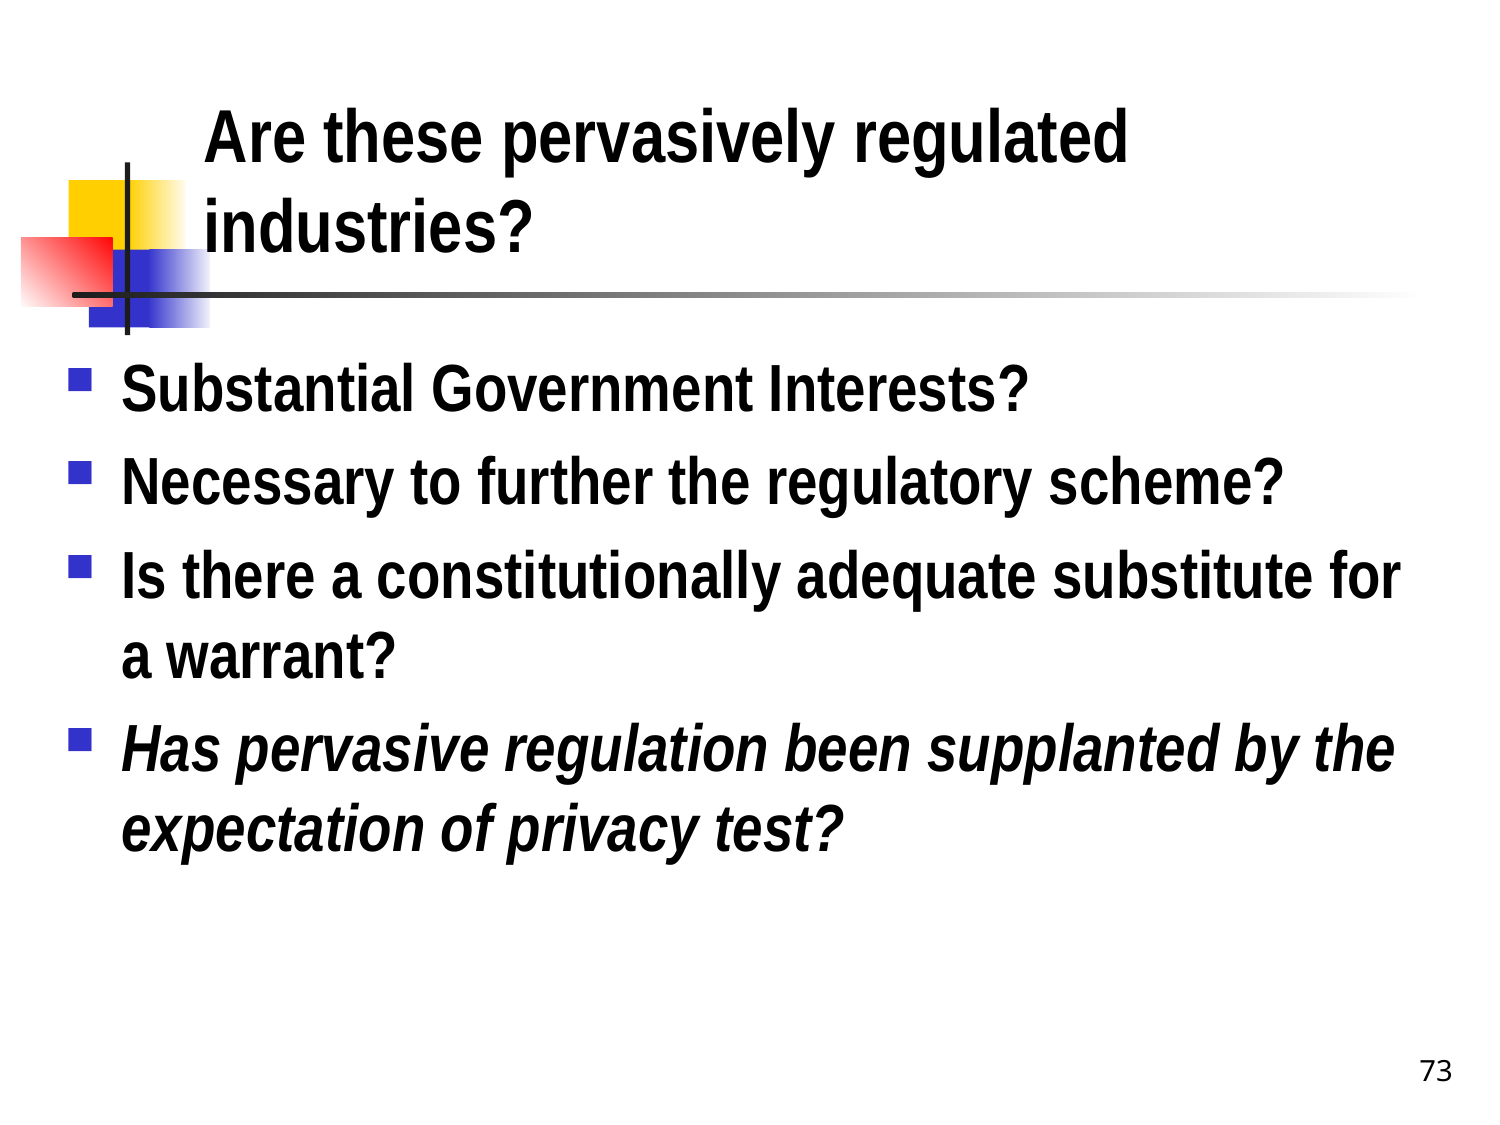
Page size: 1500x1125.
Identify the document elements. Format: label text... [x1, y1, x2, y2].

title Are these pervasively regulated industries? [188, 35, 1468, 275]
slide_number 73 [1155, 1024, 1468, 1100]
list Substantial Government Interests? Necessary to further the regulatory scheme? Is there a constitutionally adequate substitute for a warrant? Has pervasive regulation been supplanted by the expectation of privacy test? [50, 337, 1450, 1075]
